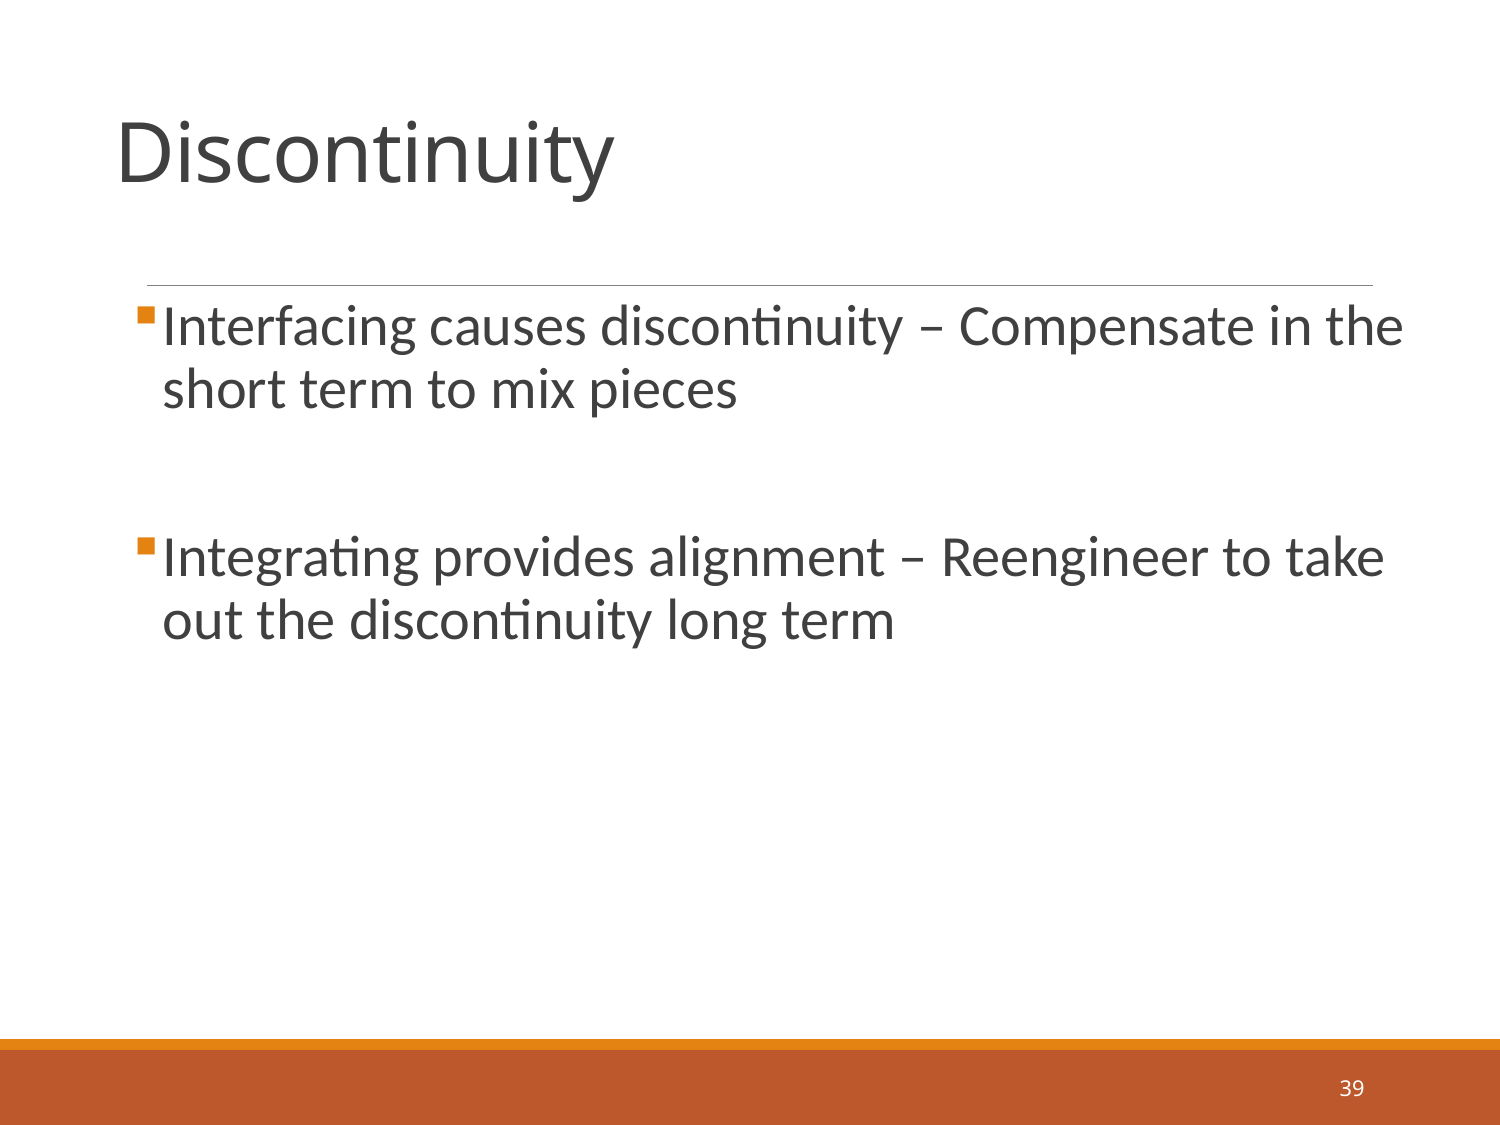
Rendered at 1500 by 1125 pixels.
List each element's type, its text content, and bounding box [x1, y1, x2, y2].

title Discontinuity [99, 62, 1325, 208]
list Interfacing causes discontinuity – Compensate in the short term to mix pieces Integrating provides alignment – Reengineer to take out the discontinuity long term [99, 287, 1425, 988]
slide_number 39 [1218, 1059, 1380, 1120]
